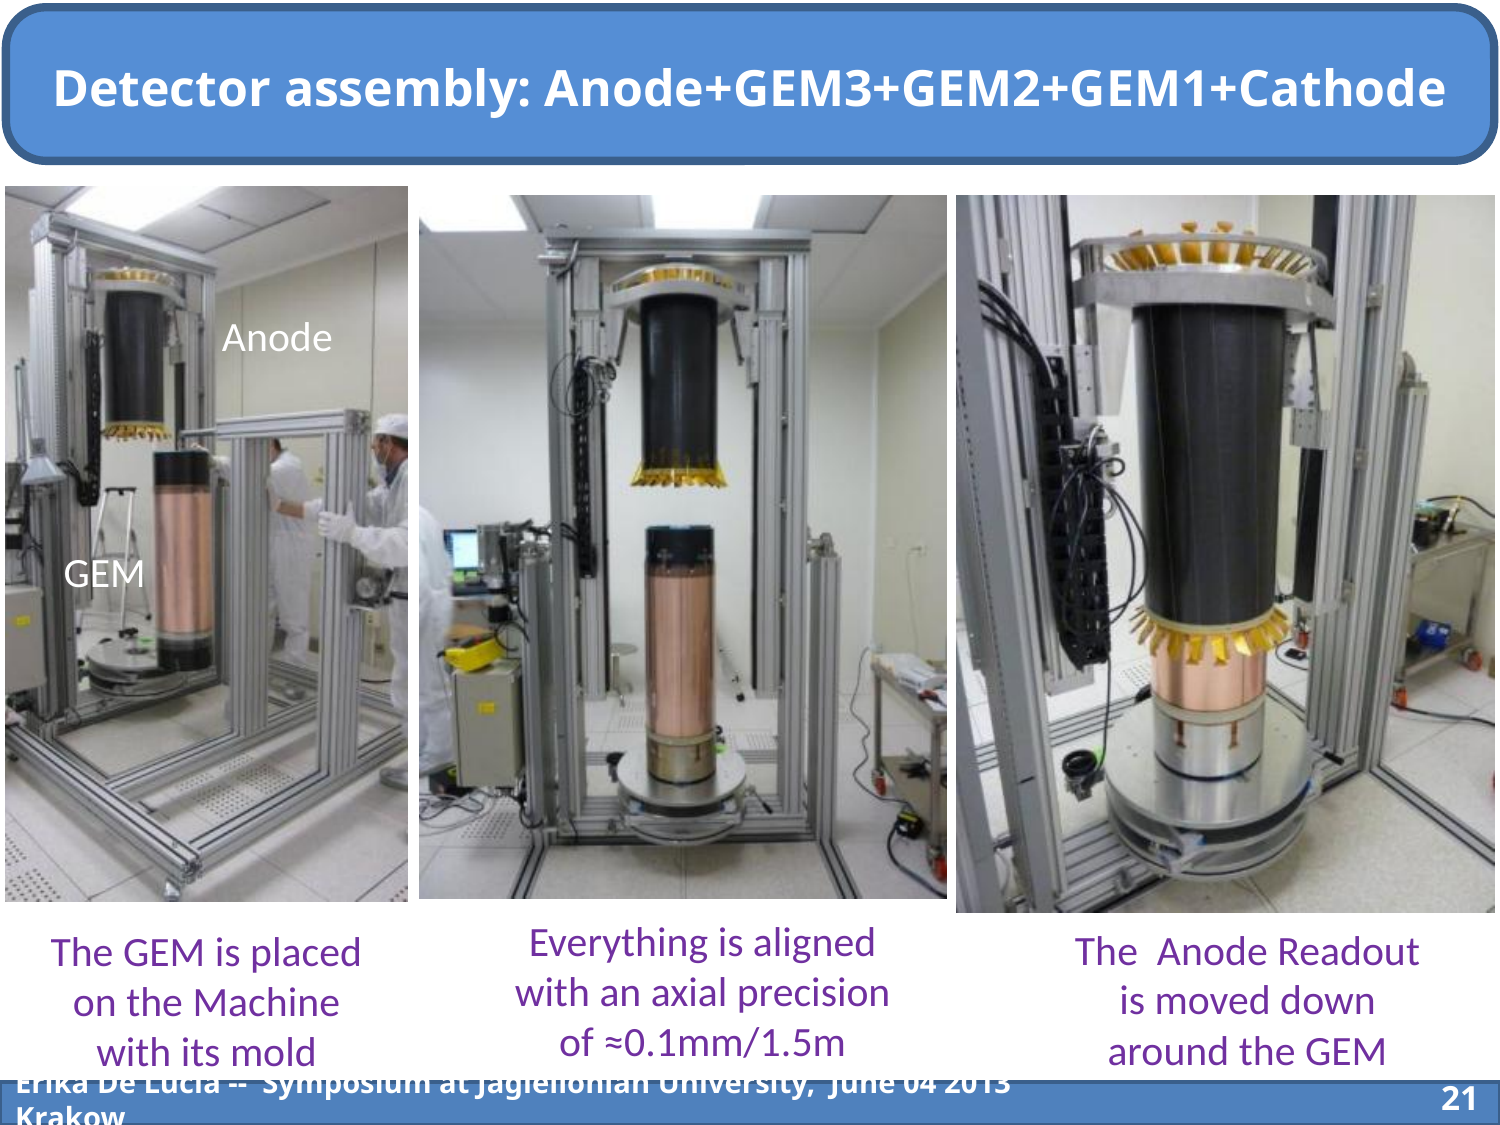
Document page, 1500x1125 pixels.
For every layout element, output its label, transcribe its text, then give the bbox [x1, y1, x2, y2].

slide_number 21 [1144, 1089, 1495, 1125]
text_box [5, 186, 1495, 1084]
footer Erika De Lucia -- Symposium at Jagiellonian University, June 04 2013 Krakow [0, 1069, 1140, 1125]
title Detector assembly: Anode+GEM3+GEM2+GEM1+Cathode [0, 23, 1500, 150]
